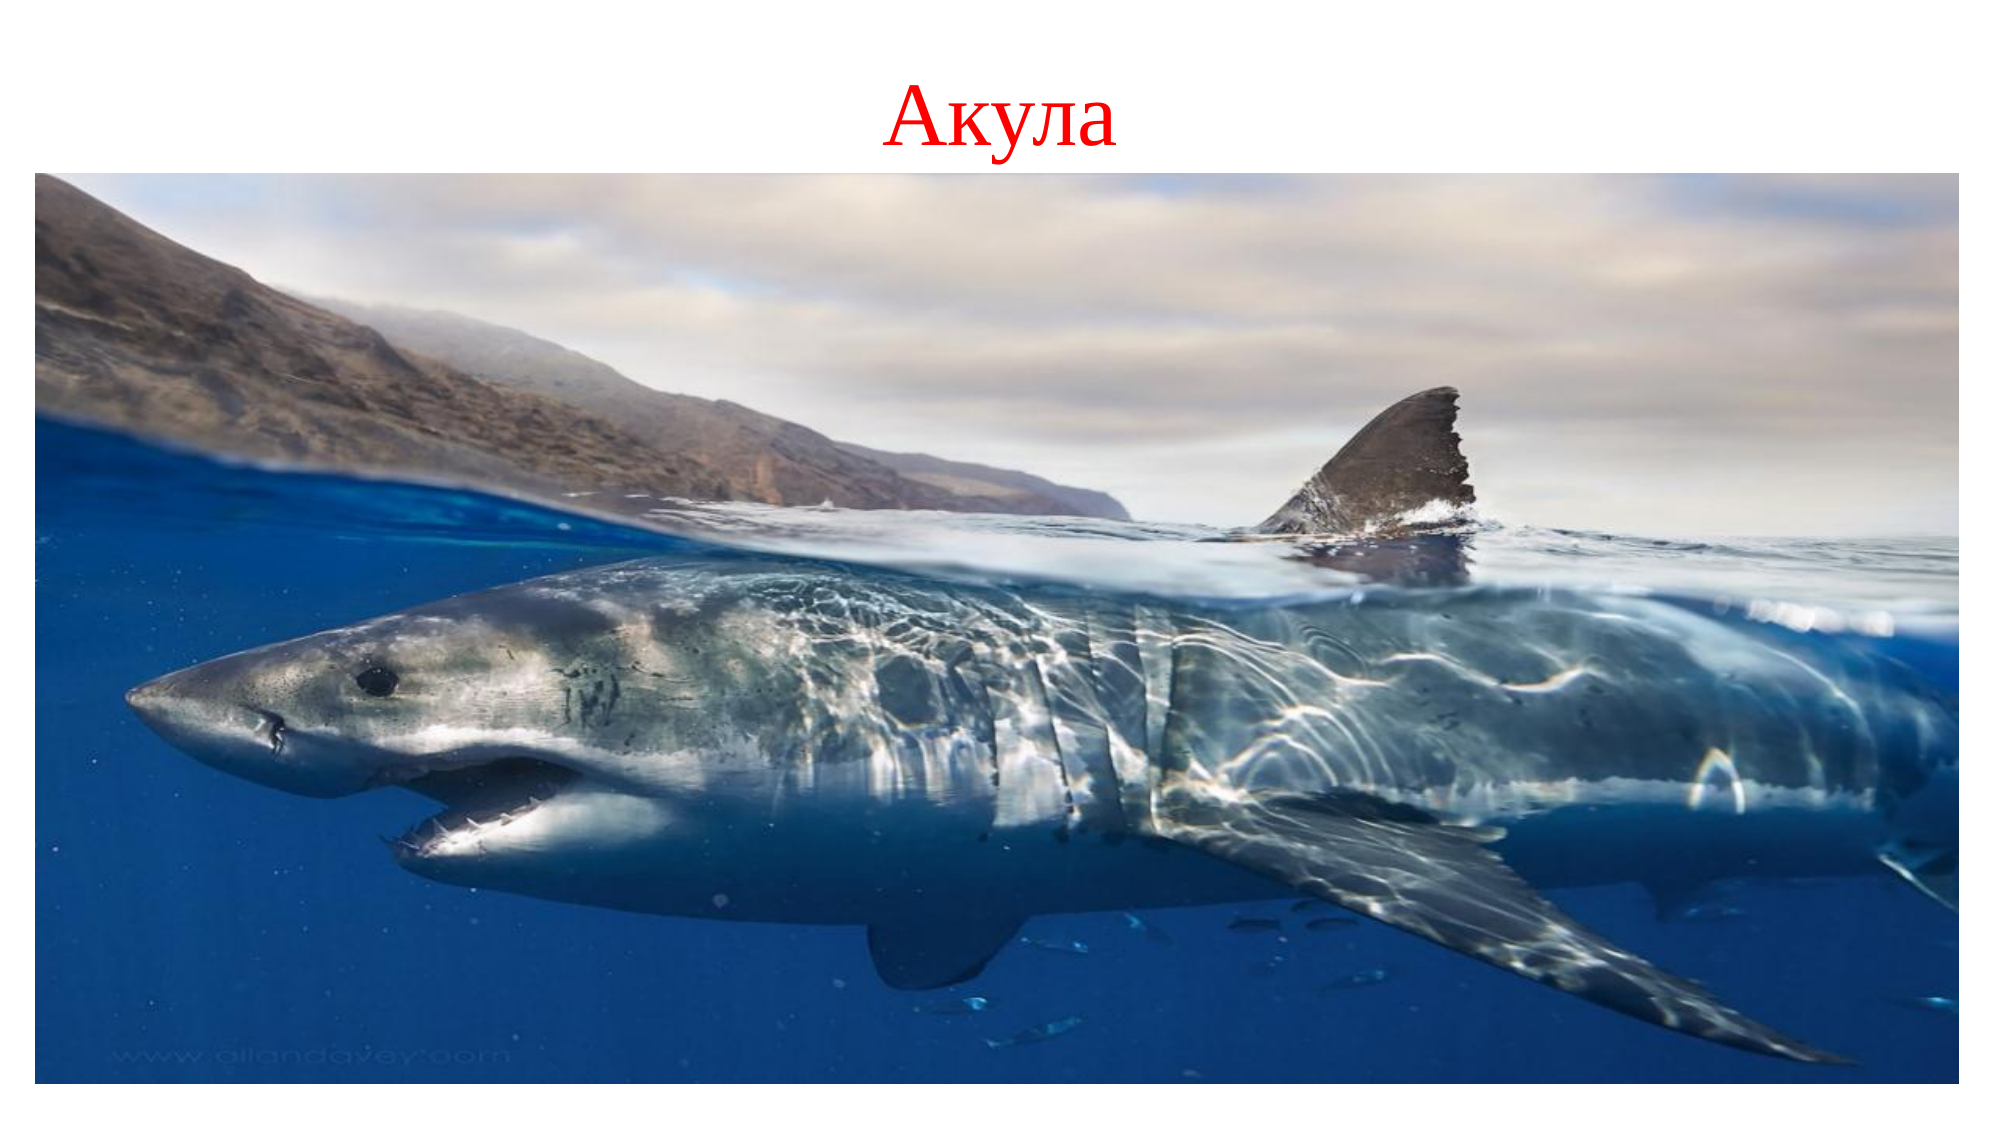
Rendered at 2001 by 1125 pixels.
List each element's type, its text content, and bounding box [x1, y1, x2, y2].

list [35, 173, 1959, 1084]
title Акула [137, 59, 1863, 173]
